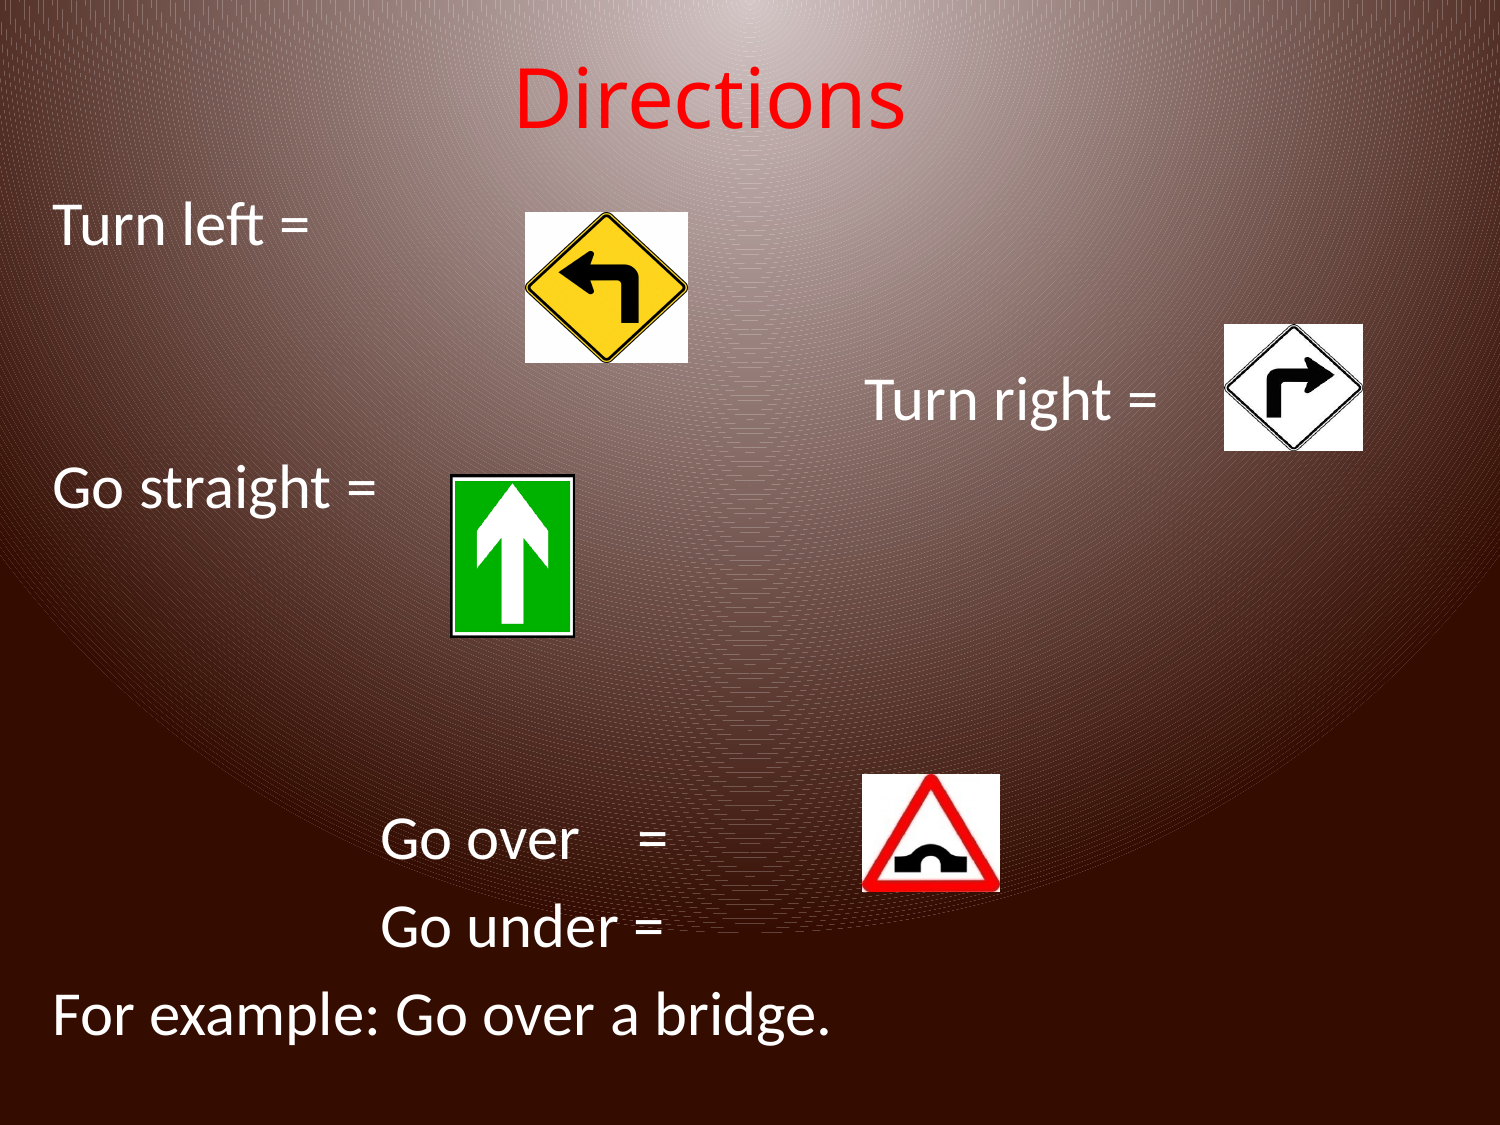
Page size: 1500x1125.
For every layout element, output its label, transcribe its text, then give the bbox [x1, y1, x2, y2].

picture [524, 212, 688, 363]
picture [449, 474, 576, 638]
picture [1224, 324, 1363, 451]
picture [862, 774, 1001, 892]
text_box Directions [497, 37, 923, 153]
list Turn left = Turn right = Go straight = Go over = Go under = For example: Go over a bridge. [37, 174, 1463, 1063]
